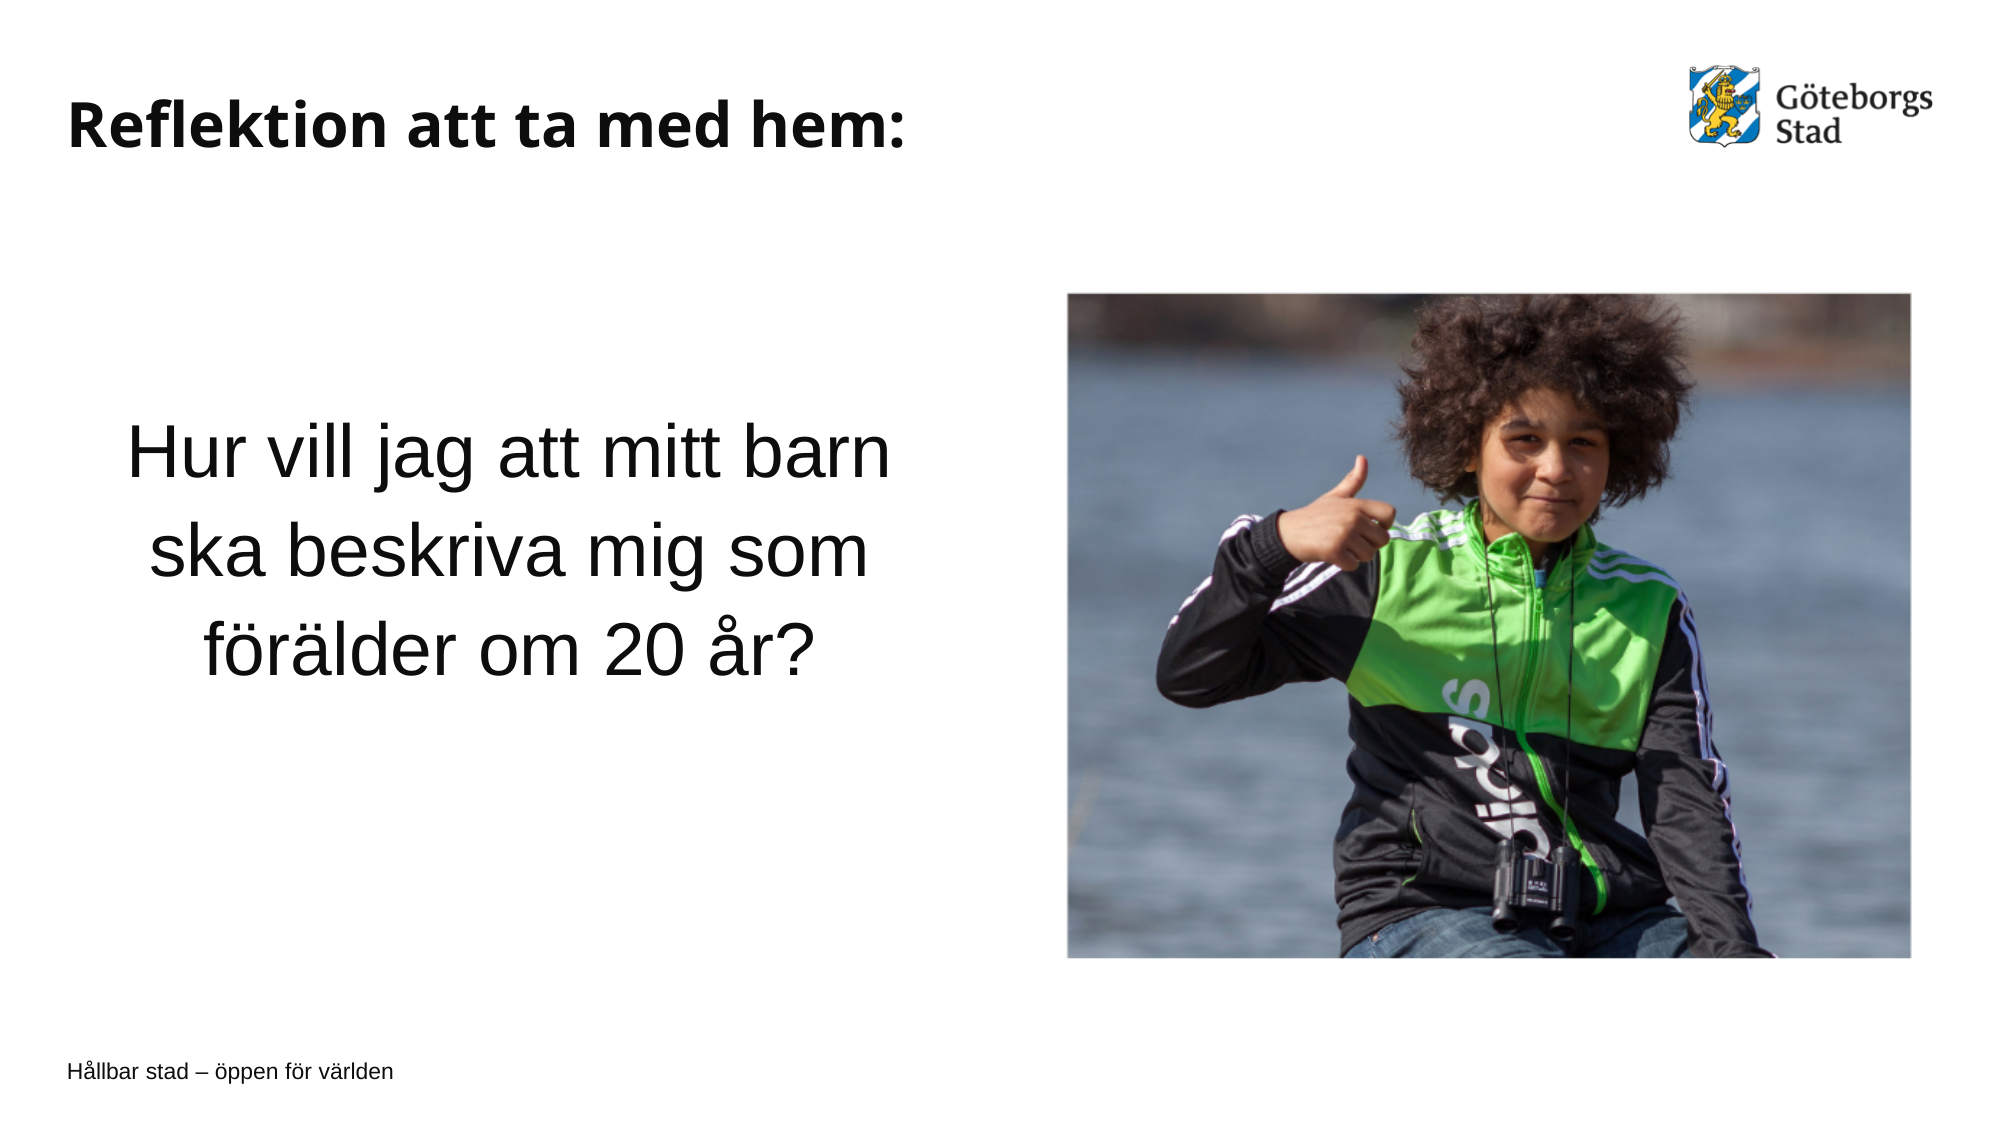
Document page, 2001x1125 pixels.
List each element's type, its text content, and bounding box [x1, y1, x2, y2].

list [1057, 284, 1922, 970]
picture [1689, 65, 1933, 148]
list Hur vill jag att mitt barn ska beskriva mig som förälder om 20 år? [66, 284, 953, 970]
title Reflektion att ta med hem: [66, 66, 1572, 188]
